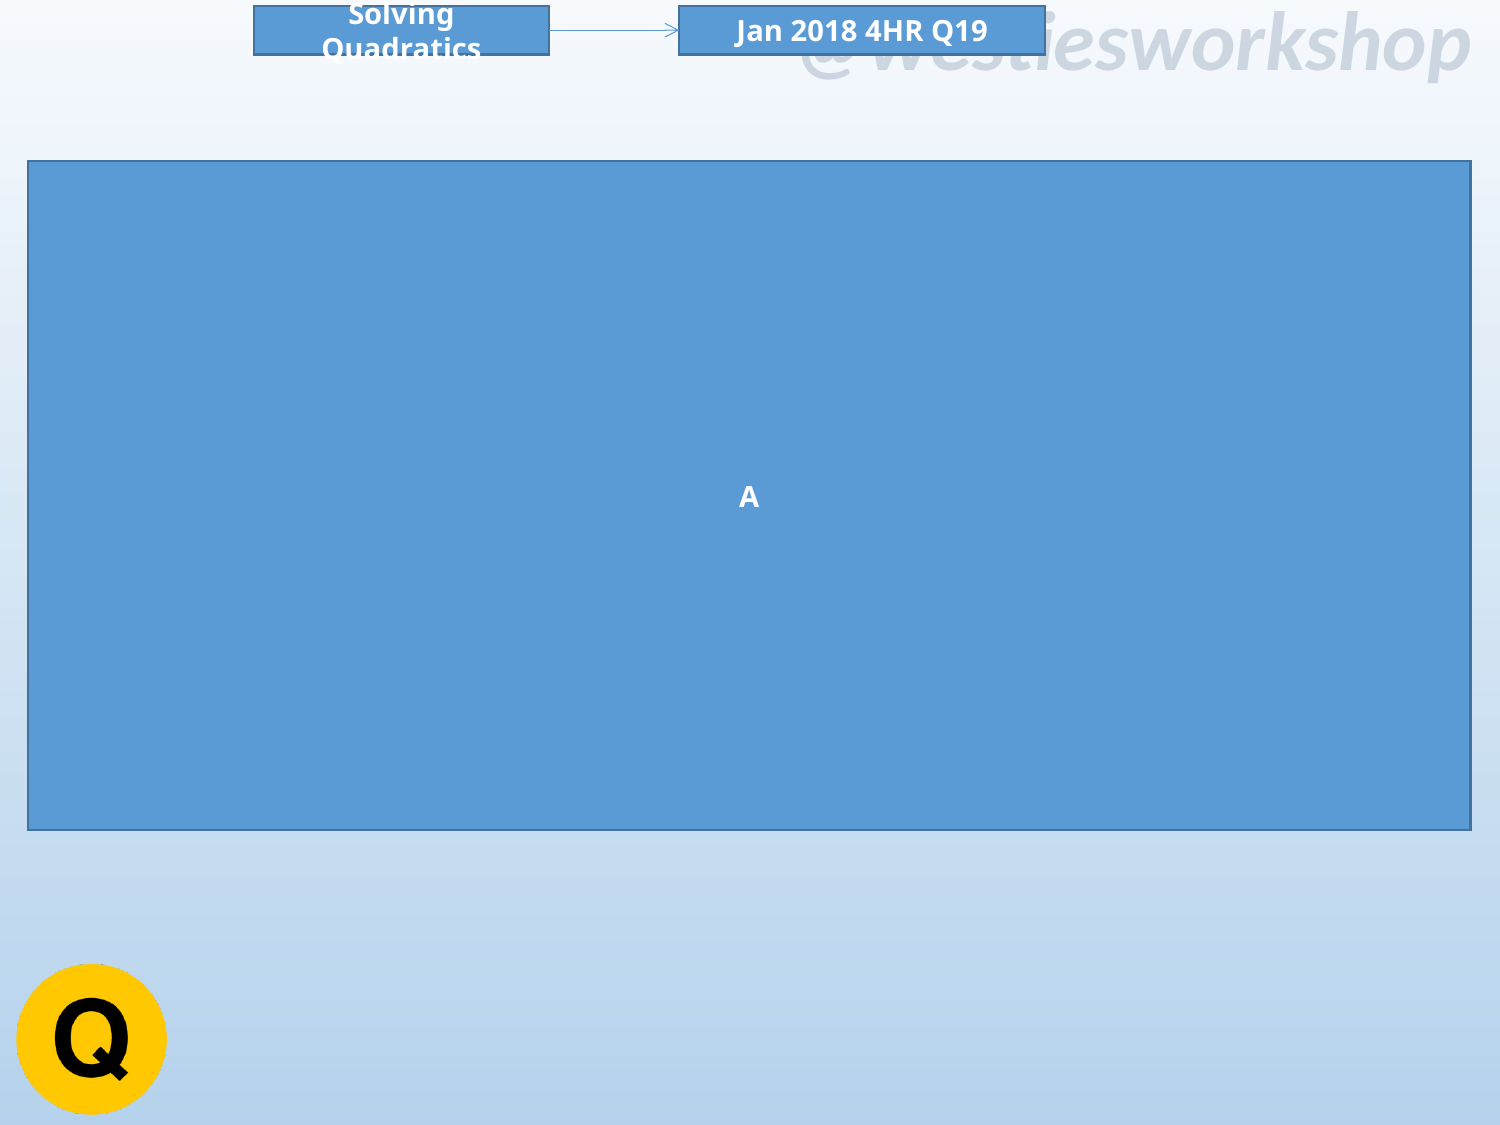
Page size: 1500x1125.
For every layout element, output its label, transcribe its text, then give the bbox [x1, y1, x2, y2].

picture [27, 160, 1472, 831]
text_box Jan 2018 4HR Q19 [678, 5, 1046, 56]
text_box Solving Quadratics [253, 5, 550, 56]
picture [0, 940, 191, 1125]
